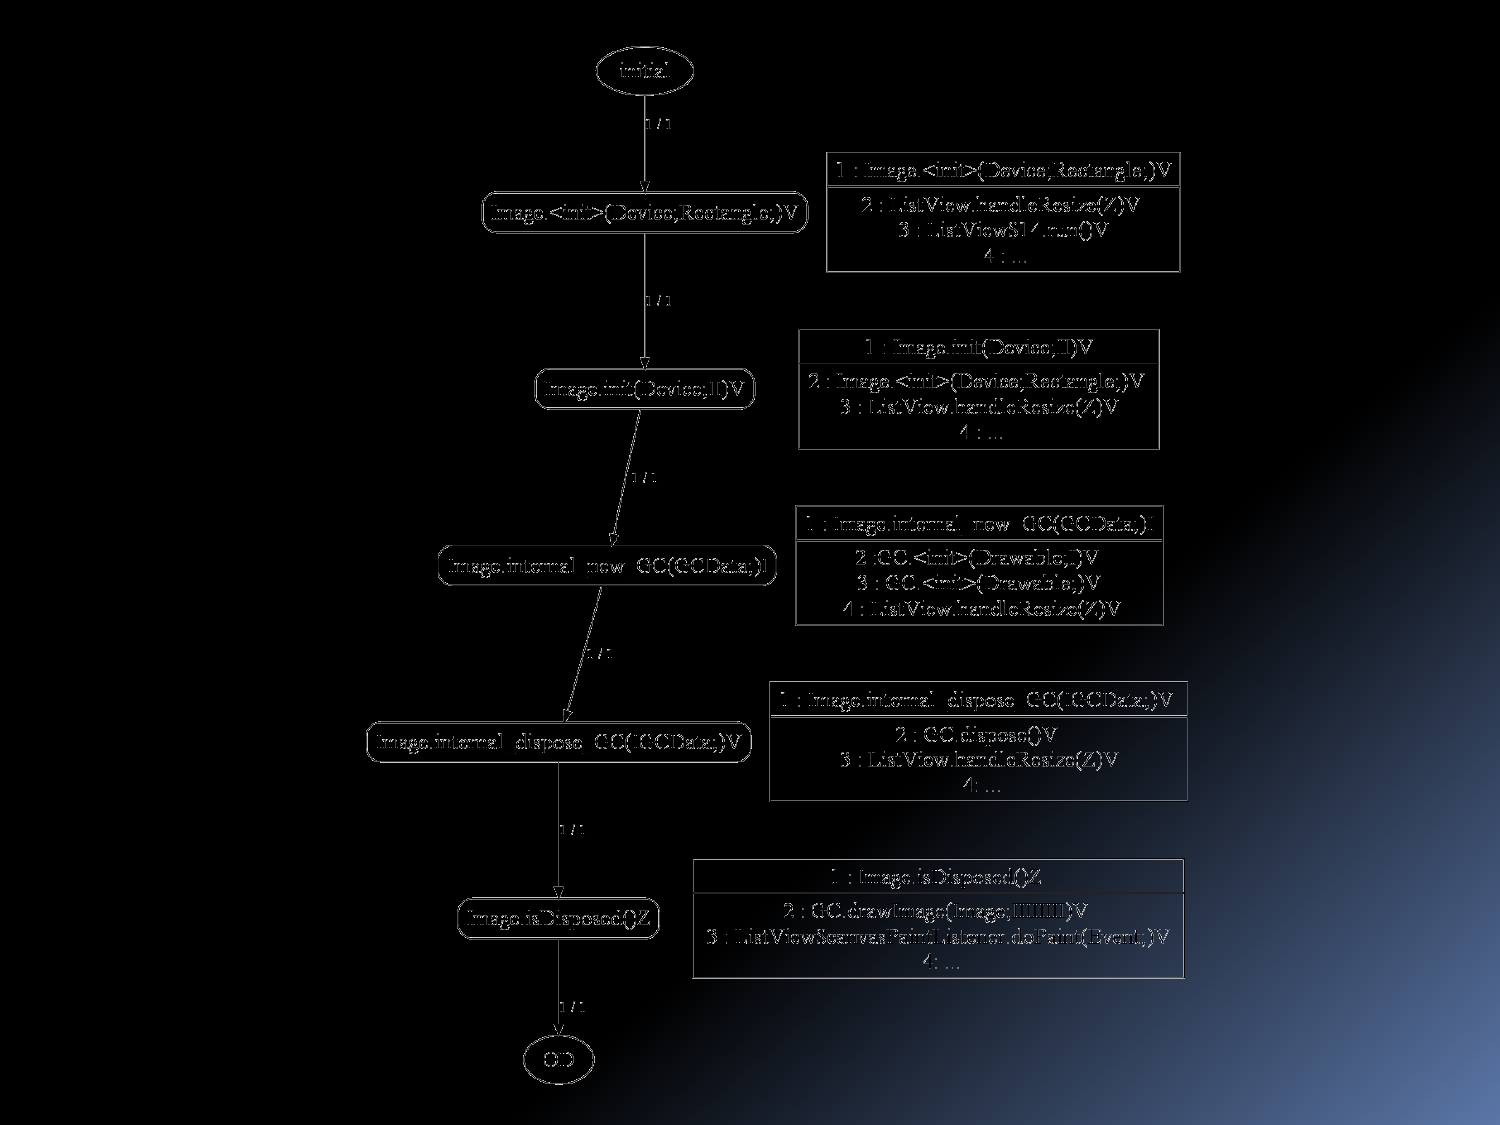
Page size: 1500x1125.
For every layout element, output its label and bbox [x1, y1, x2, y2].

picture [362, 42, 1192, 1088]
